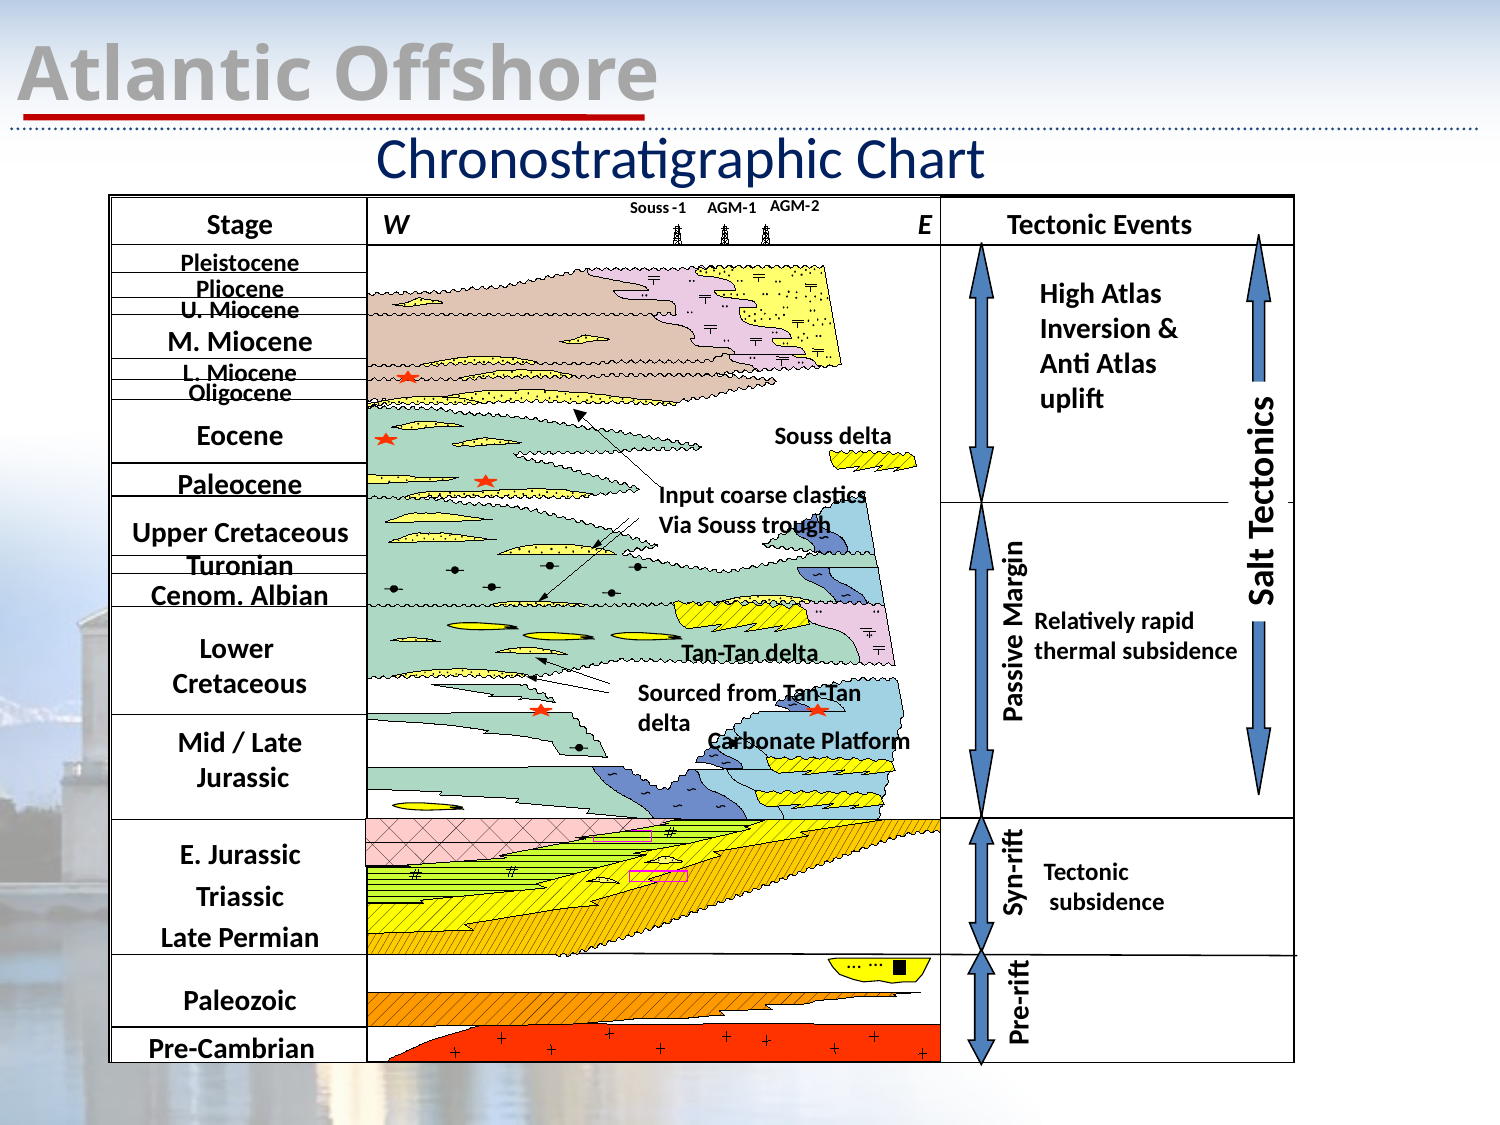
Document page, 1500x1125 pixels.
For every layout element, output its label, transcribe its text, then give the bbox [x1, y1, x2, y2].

text_box Chronostratigraphic Chart [361, 113, 1001, 193]
text_box Atlantic Offshore [3, 17, 695, 123]
picture [0, 433, 1042, 1125]
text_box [1228, 234, 1290, 796]
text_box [70, 194, 1298, 1067]
